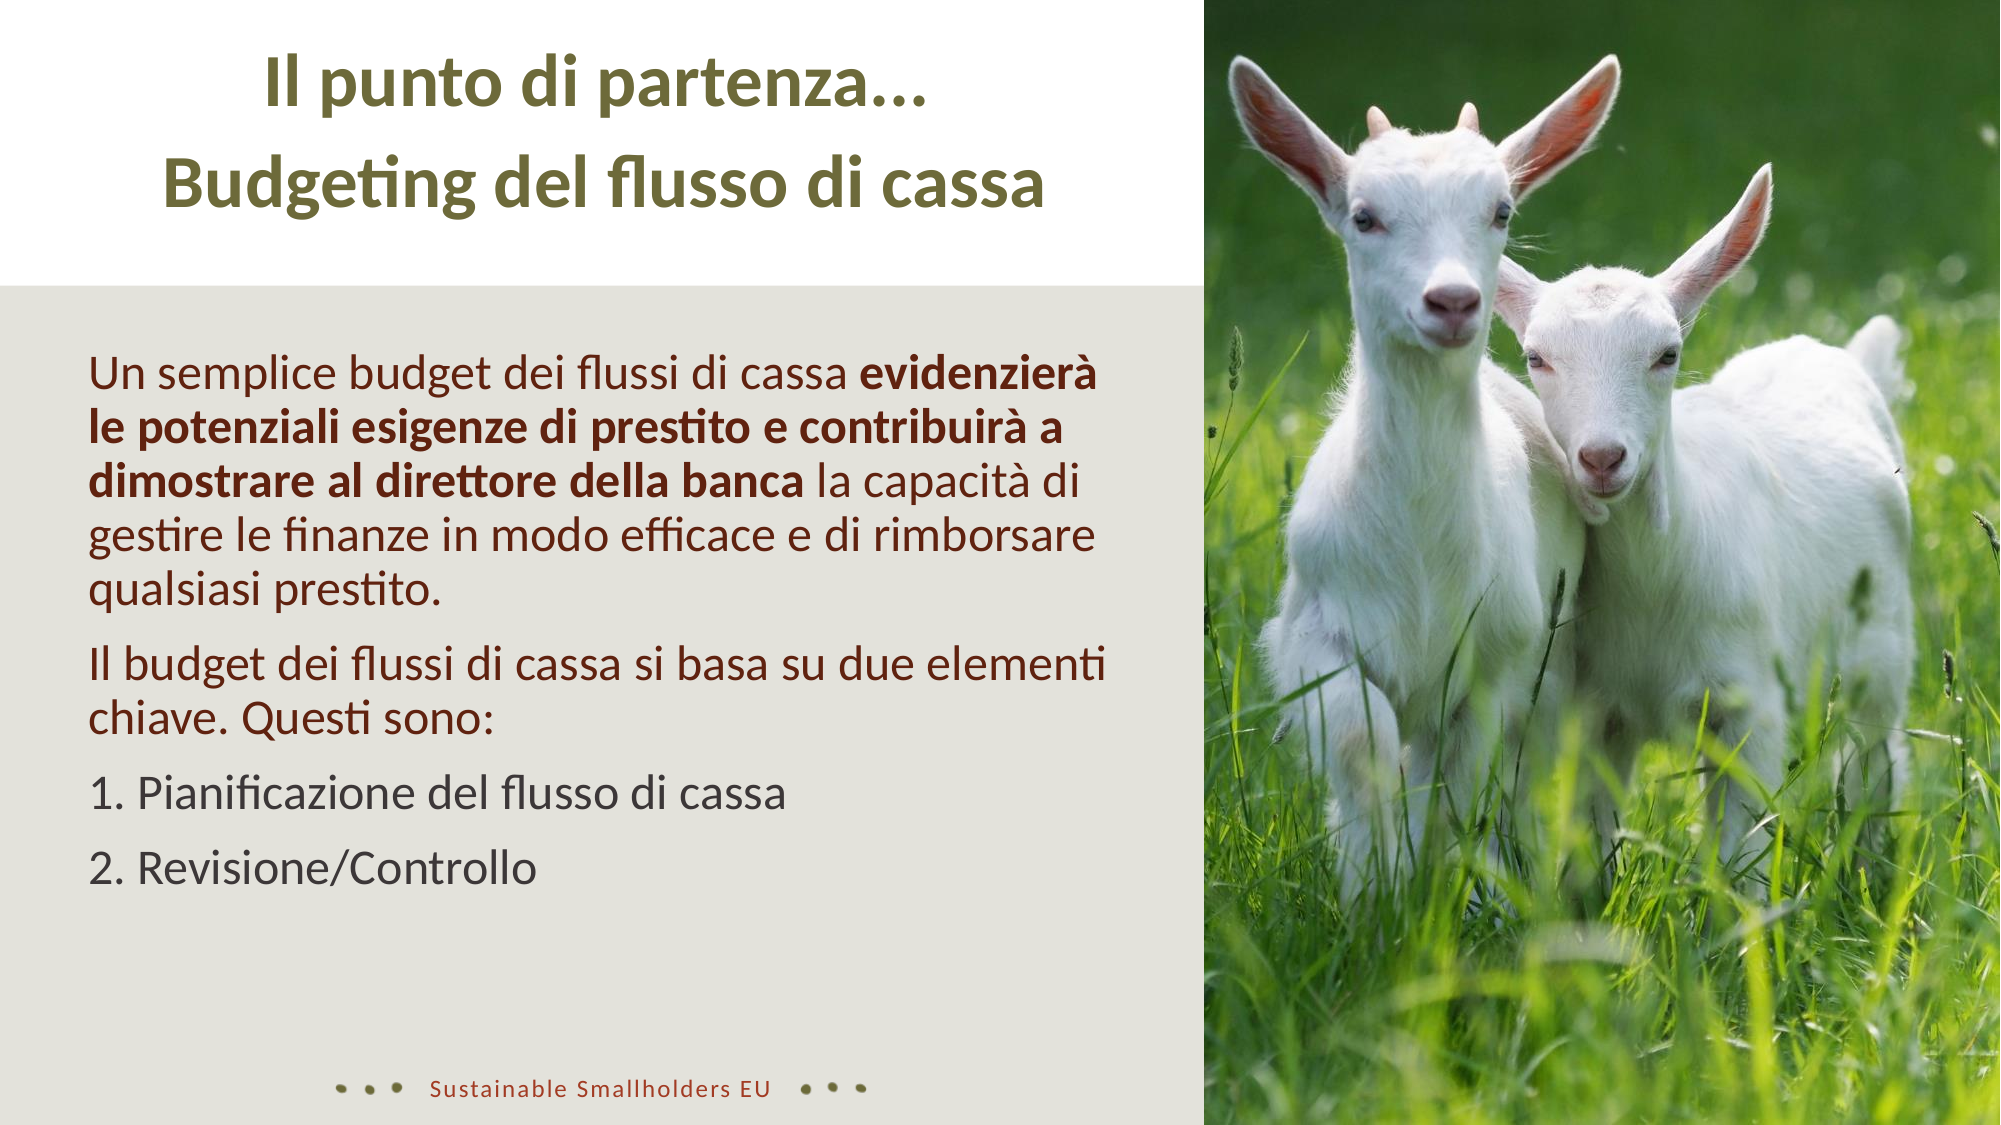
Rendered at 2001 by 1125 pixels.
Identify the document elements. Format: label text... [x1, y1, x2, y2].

list Un semplice budget dei flussi di cassa evidenzierà le potenziali esigenze di prestito e contribuirà a dimostrare al direttore della banca la capacità di gestire le finanze in modo efficace e di rimborsare qualsiasi prestito. Il budget dei flussi di cassa si basa su due elementi chiave. Questi sono: 1. Pianificazione del flusso di cassa 2. Revisione/Controllo [73, 339, 1137, 1002]
picture [1203, 0, 2000, 1125]
picture [332, 1052, 406, 1125]
list Il punto di partenza... Budgeting del flusso di cassa [73, 84, 1137, 284]
picture [797, 1052, 870, 1125]
